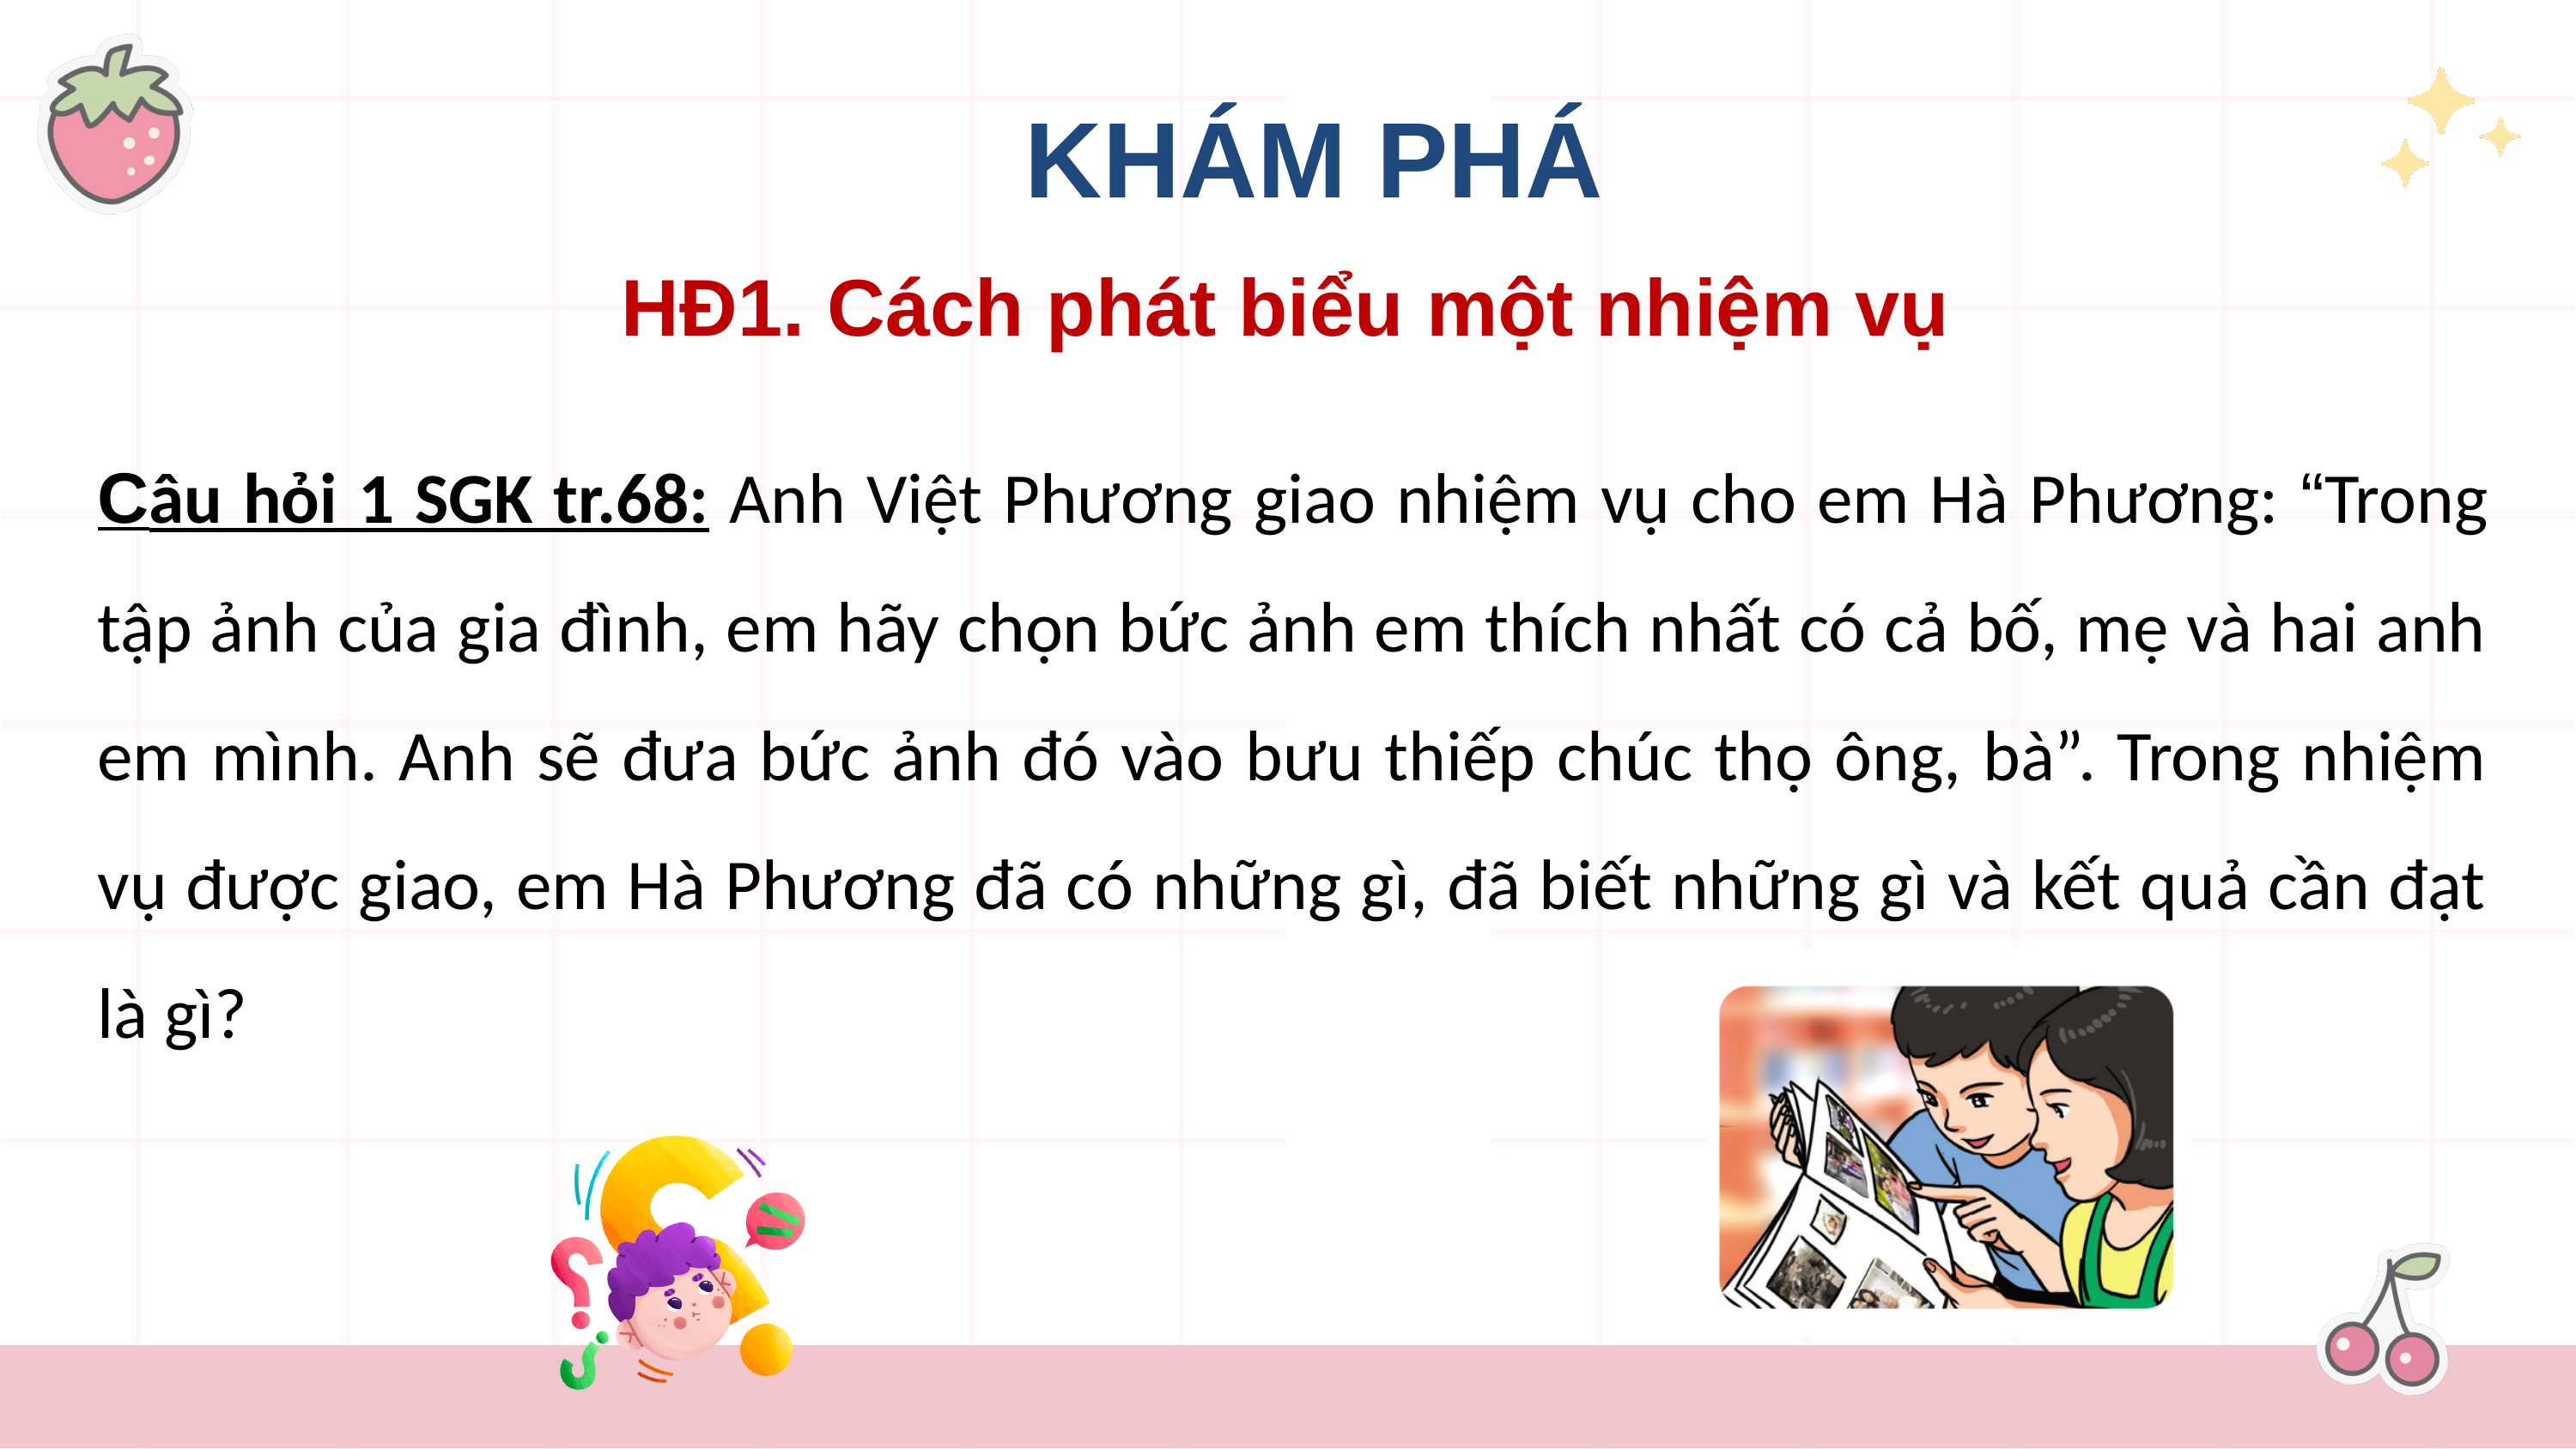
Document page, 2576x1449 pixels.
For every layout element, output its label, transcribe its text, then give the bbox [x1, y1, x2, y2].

picture [1, 0, 1286, 1449]
text_box HĐ1. Cách phát biểu một nhiệm vụ [1346, 249, 1485, 359]
text_box KHÁM PHÁ [1288, 19, 1485, 226]
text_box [1236, 108, 1340, 1449]
picture [1490, 0, 2575, 1449]
text_box Câu hỏi 1 SGK tr.68: Anh Việt Phương giao nhiệm vụ cho em Hà Phương: “Trong tập ảnh của gia đình, em hãy chọn bức ảnh em thích nhất có cả bố, mẹ và hai anh em mình. Anh sẽ đưa bức ảnh đó vào bưu thiếp chúc thọ ông, bà”. Trong nhiệm vụ được giao, em Hà Phương đã có những gì, đã biết những gì và kết quả cần đạt là gì? [1346, 402, 1485, 1059]
